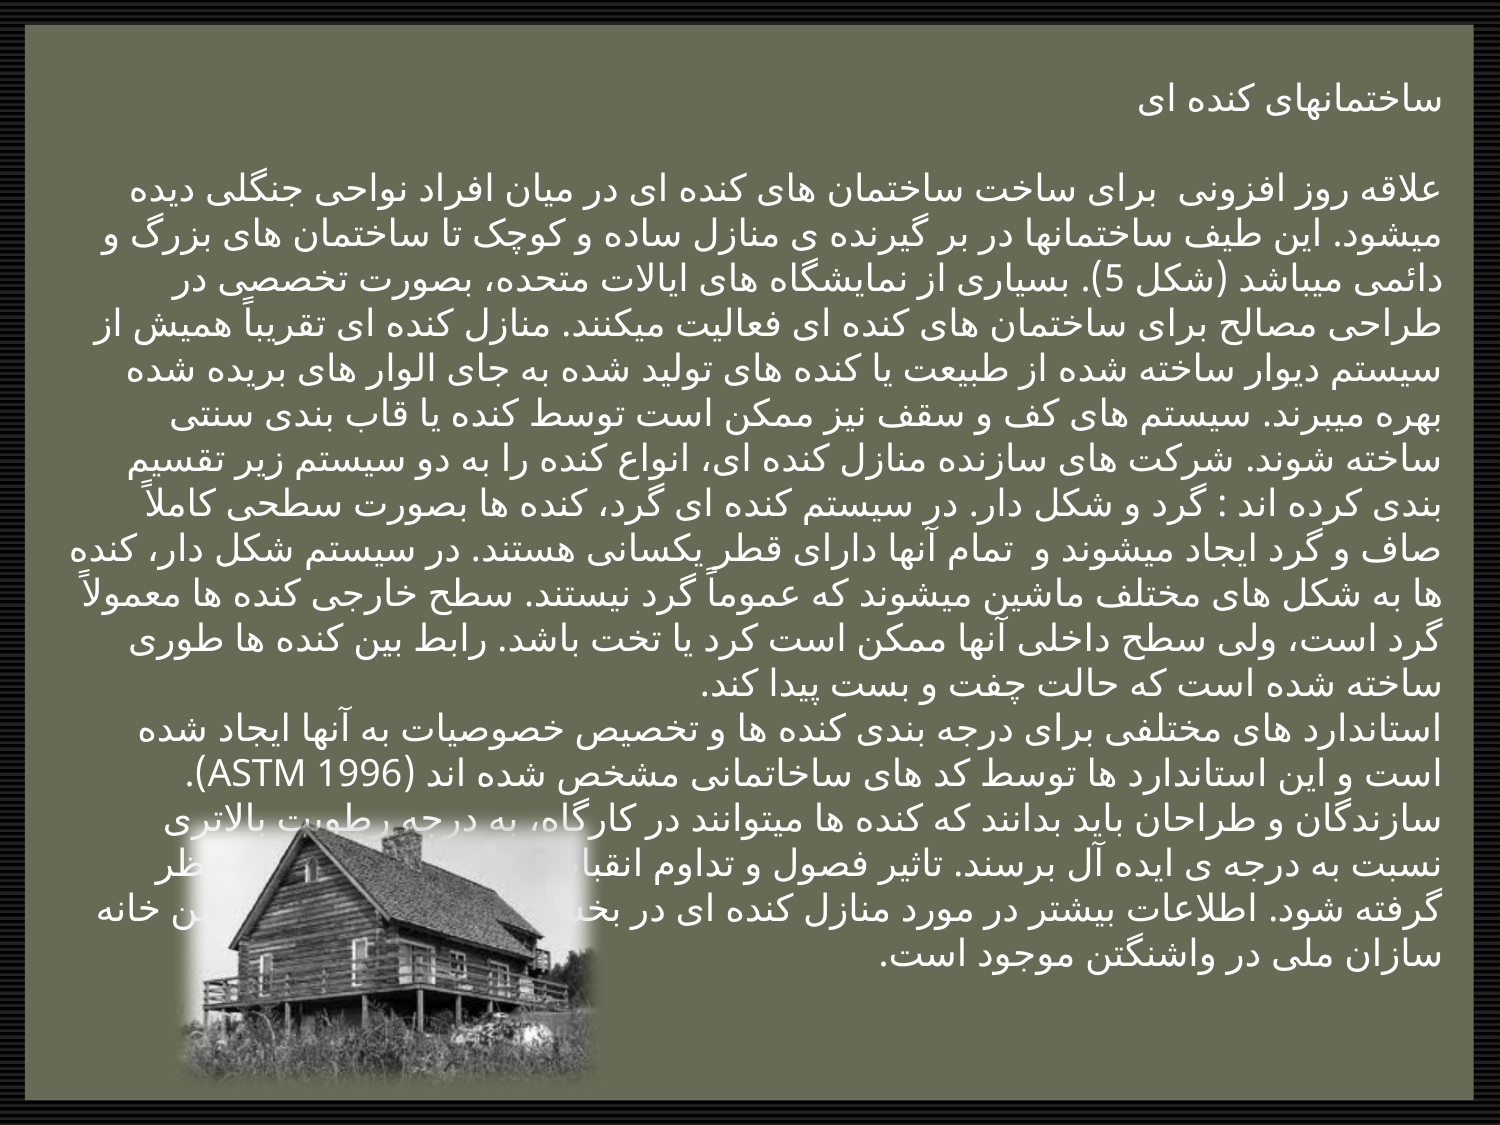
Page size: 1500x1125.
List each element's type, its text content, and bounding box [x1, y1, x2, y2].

picture [170, 806, 606, 1092]
text_box ساختمانهای کنده ای علاقه روز افزونی برای ساخت ساختمان های کنده ای در میان افراد نواحی جنگلی دیده میشود. این طیف ساختمانها در بر گیرنده ی منازل ساده و کوچک تا ساختمان های بزرگ و دائمی میباشد (شکل 5). بسیاری از نمایشگاه های ایالات متحده، بصورت تخصصی در طراحی مصالح برای ساختمان های کنده ای فعالیت میکنند. منازل کنده ای تقریباً همیش از سیستم دیوار ساخته شده از طبیعت یا کنده های تولید شده به جای الوار های بریده شده بهره میبرند. سیستم های کف و سقف نیز ممکن است توسط کنده یا قاب بندی سنتی ساخته شوند. شرکت های سازنده منازل کنده ای، انواع کنده را به دو سیستم زیر تقسیم بندی کرده اند : گرد و شکل دار. در سیستم کنده ای گرد، کنده ها بصورت سطحی کاملاً صاف و گرد ایجاد میشوند و تمام آنها دارای قطر یکسانی هستند. در سیستم شکل دار، کنده ها به شکل های مختلف ماشین میشوند که عموماً گرد نیستند. سطح خارجی کنده ها معمولاً گرد است، ولی سطح داخلی آنها ممکن است کرد یا تخت باشد. رابط بین کنده ها طوری ساخته شده است که حالت چفت و بست پیدا کند. استاندارد های مختلفی برای درجه بندی کنده ها و تخصیص خصوصیات به آنها ایجاد شده است و این استاندارد ها توسط کد های ساخاتمانی مشخص شده اند (ASTM 1996). سازندگان و طراحان باید بدانند که کنده ها میتوانند در کارگاه، به درجه رطوبت بالاتری نسبت به درجه ی ایده آل برسند. تاثیر فصول و تداوم انقباض و انبساط نیز باید در نظر گرفته شود. اطلاعات بیشتر در مورد منازل کنده ای در بخش منازل کنده ای از انجمن خانه سازان ملی در واشنگتن موجود است. [53, 66, 1459, 982]
